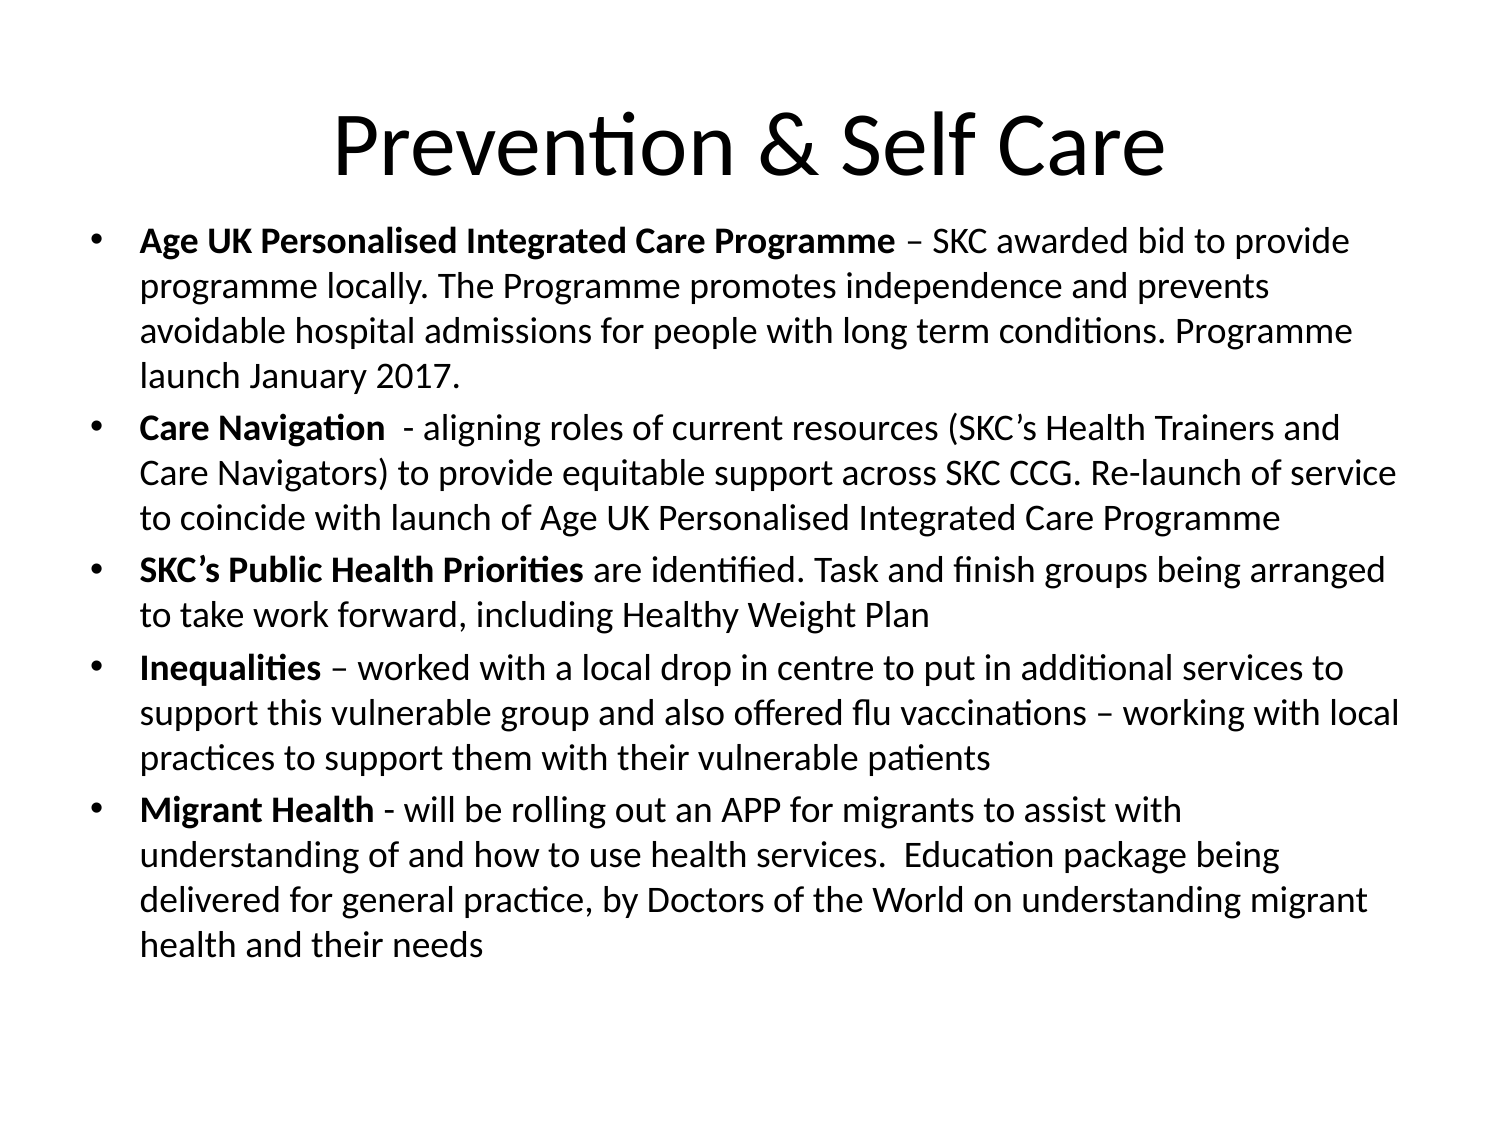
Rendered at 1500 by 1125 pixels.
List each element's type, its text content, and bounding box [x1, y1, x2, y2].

list Age UK Personalised Integrated Care Programme – SKC awarded bid to provide programme locally. The Programme promotes independence and prevents avoidable hospital admissions for people with long term conditions. Programme launch January 2017. Care Navigation - aligning roles of current resources (SKC’s Health Trainers and Care Navigators) to provide equitable support across SKC CCG. Re-launch of service to coincide with launch of Age UK Personalised Integrated Care Programme SKC’s Public Health Priorities are identified. Task and finish groups being arranged to take work forward, including Healthy Weight Plan Inequalities – worked with a local drop in centre to put in additional services to support this vulnerable group and also offered flu vaccinations – working with local practices to support them with their vulnerable patients Migrant Health - will be rolling out an APP for migrants to assist with understanding of and how to use health services. Education package being delivered for general practice, by Doctors of the World on understanding migrant health and their needs [75, 208, 1425, 1005]
title Prevention & Self Care [75, 45, 1425, 208]
